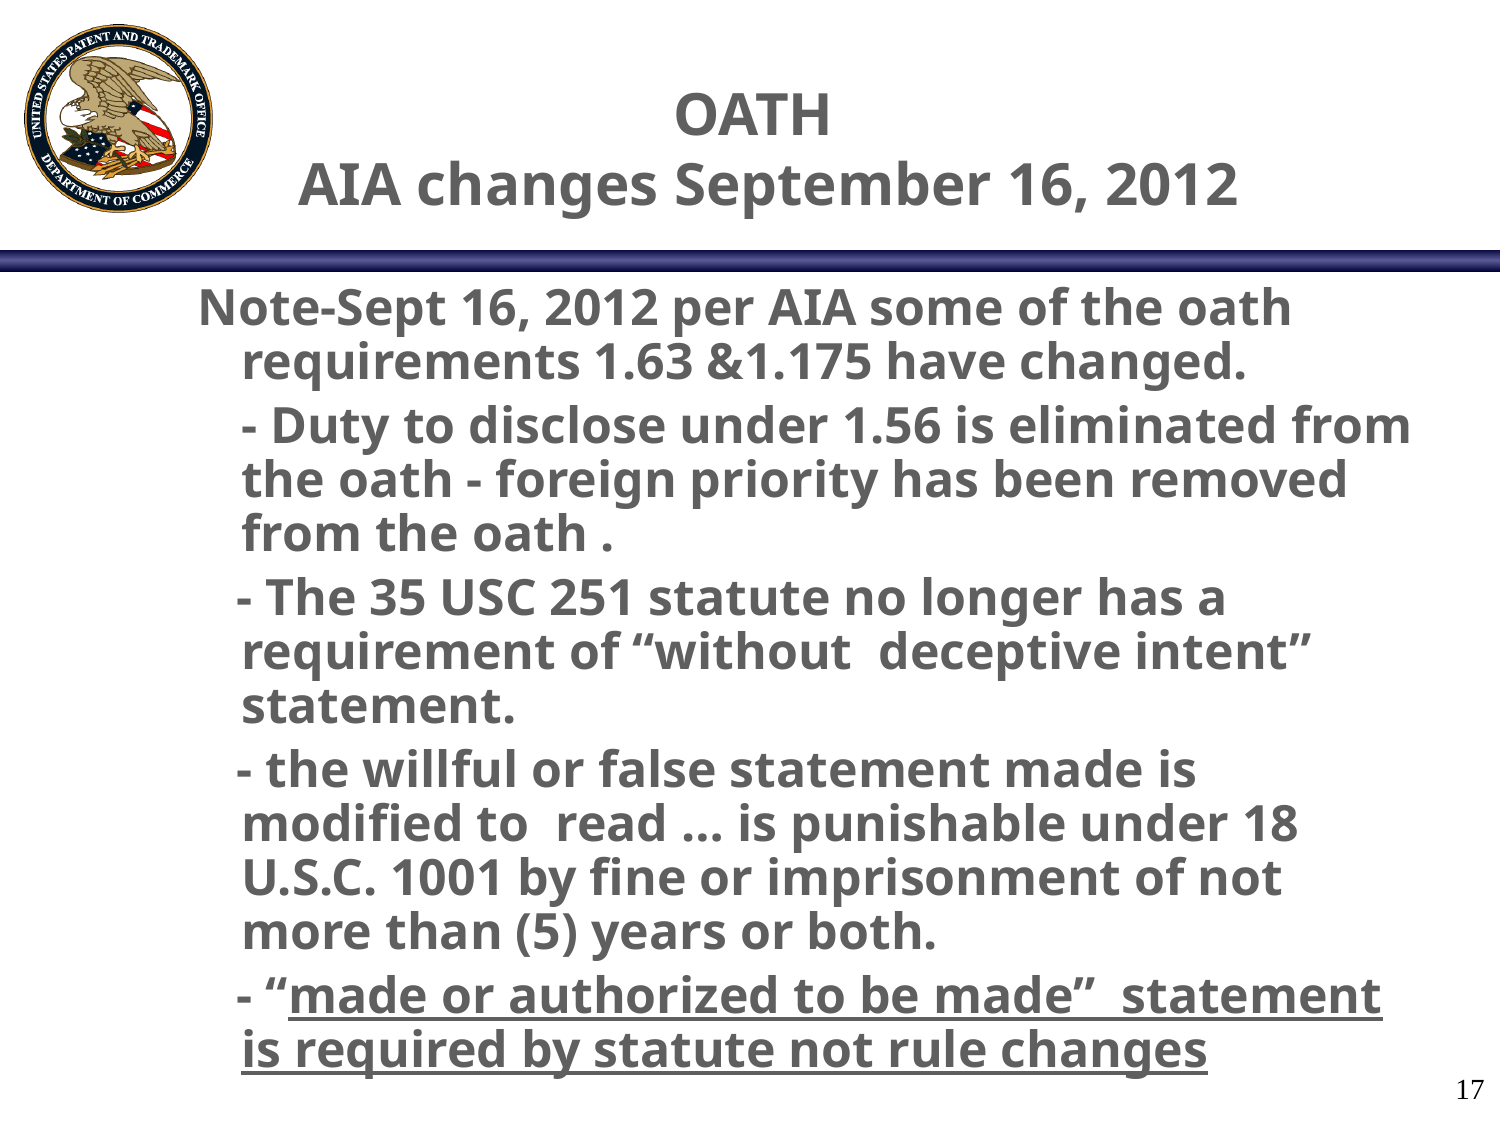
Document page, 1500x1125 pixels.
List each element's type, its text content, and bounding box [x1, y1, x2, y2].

picture [24, 24, 213, 213]
list Note-Sept 16, 2012 per AIA some of the oath requirements 1.63 &1.175 have changed. - Duty to disclose under 1.56 is eliminated from the oath - foreign priority has been removed from the oath . - The 35 USC 251 statute no longer has a requirement of “without deceptive intent” statement. - the willful or false statement made is modified to read … is punishable under 18 U.S.C. 1001 by fine or imprisonment of not more than (5) years or both. - “made or authorized to be made” statement is required by statute not rule changes [169, 275, 1438, 950]
slide_number 17 [1187, 1050, 1500, 1125]
title OATH AIA changes September 16, 2012 [212, 43, 1325, 225]
